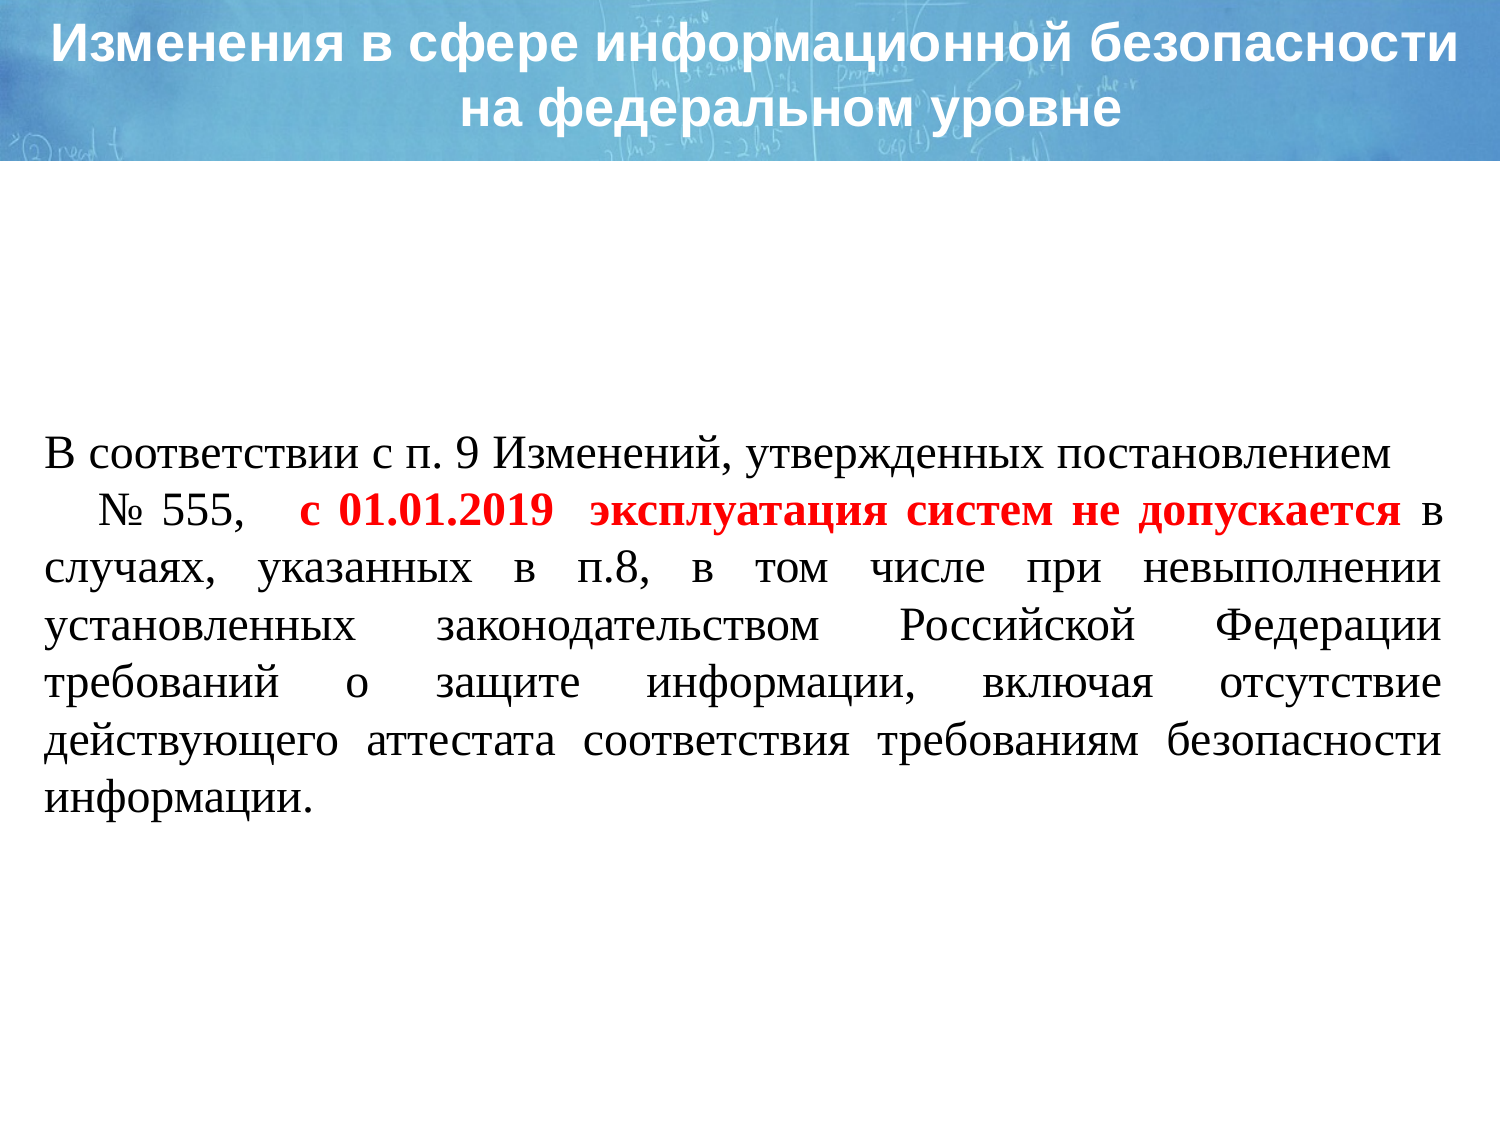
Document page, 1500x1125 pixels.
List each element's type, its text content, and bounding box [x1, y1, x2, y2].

picture [0, 0, 1500, 162]
text_box В соответствии с п. 9 Изменений, утвержденных постановлением № 555, с 01.01.2019 эксплуатация систем не допускается в случаях, указанных в п.8, в том числе при невыполнении установленных законодательством Российской Федерации требований о защите информации, включая отсутствие действующего аттестата соответствия требованиям безопасности информации. [29, 412, 1459, 830]
